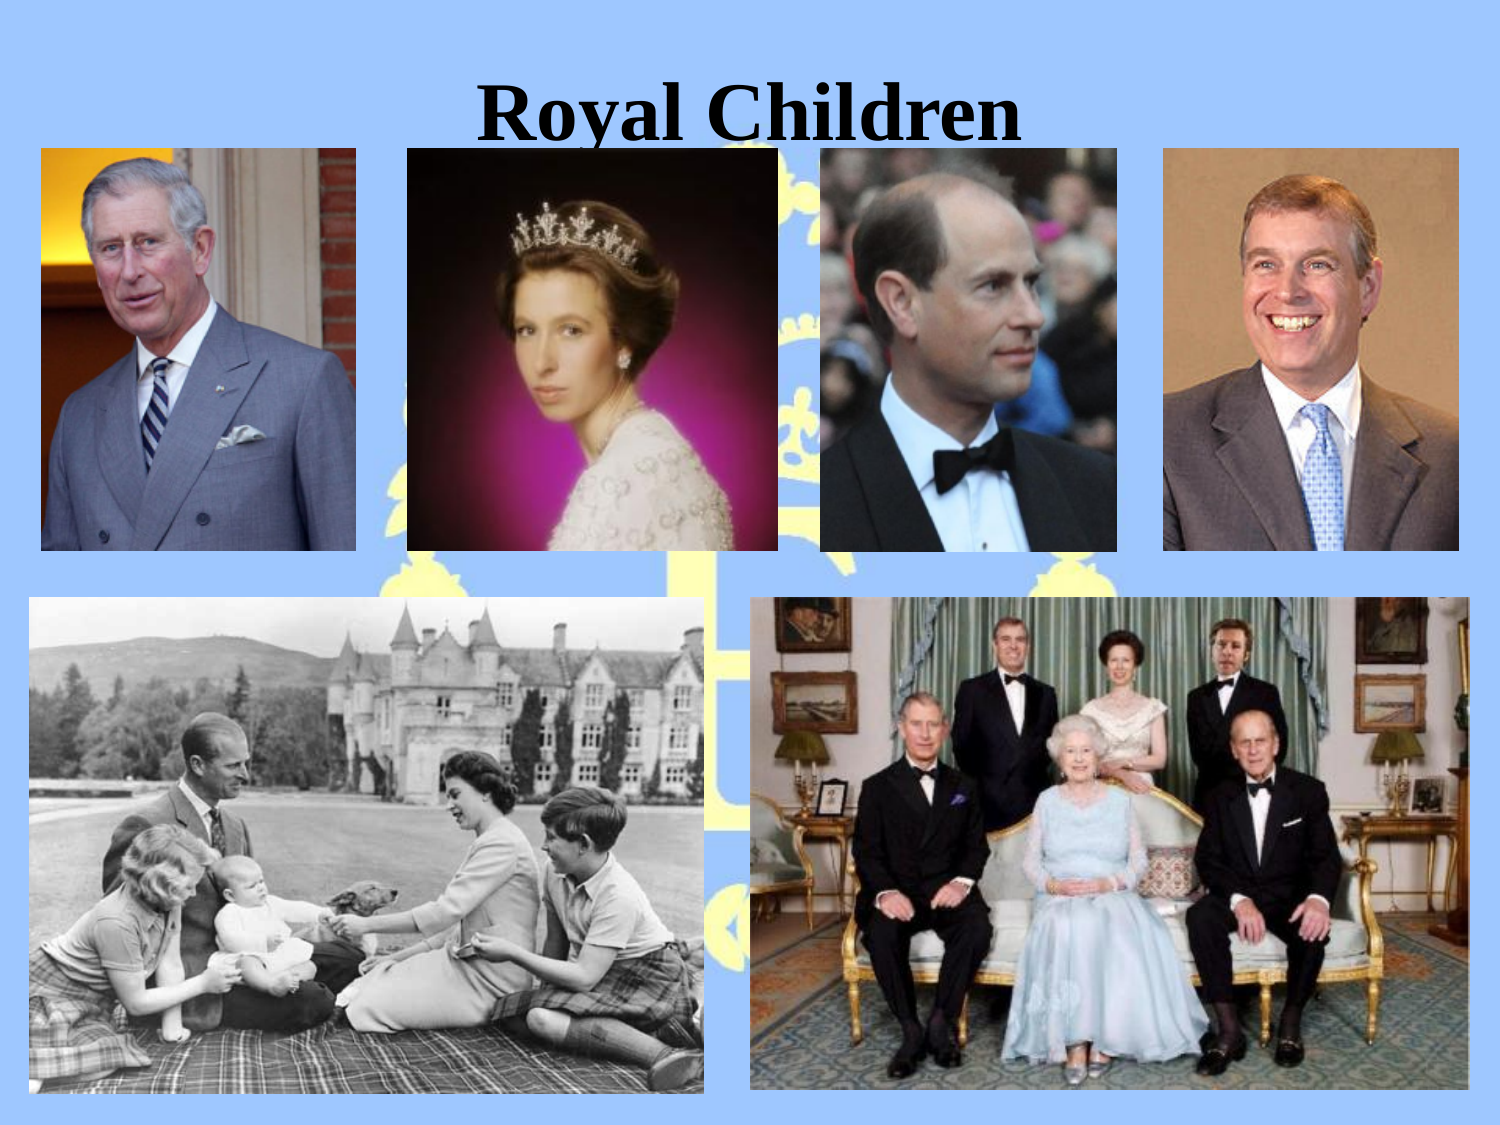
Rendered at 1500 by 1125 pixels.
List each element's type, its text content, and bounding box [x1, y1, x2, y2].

text_box Royal Children [0, 0, 1500, 165]
picture [0, 148, 1500, 1125]
